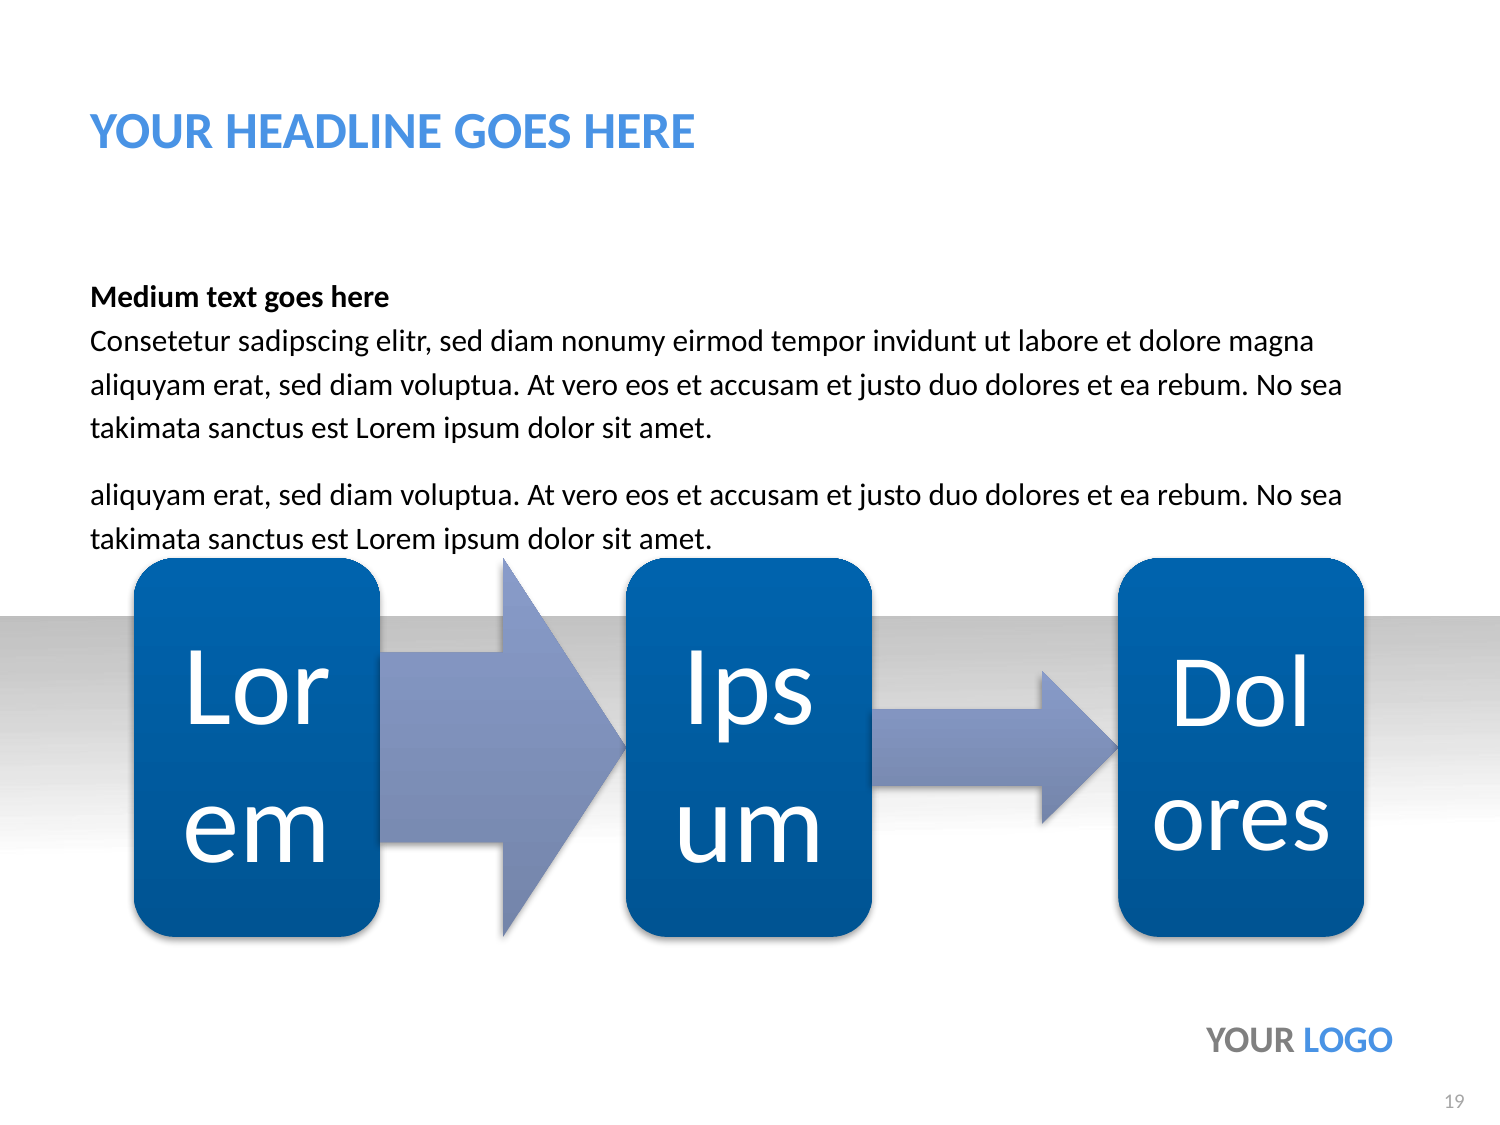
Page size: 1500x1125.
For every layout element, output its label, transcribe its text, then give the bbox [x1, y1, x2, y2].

text_box YOUR LOGO [74, 1007, 1409, 1090]
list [133, 558, 1365, 937]
slide_number 19 [1408, 1079, 1480, 1125]
title YOUR HEADLINE GOES HERE [75, 88, 1425, 171]
picture [0, 0, 1500, 1125]
text_box Medium text goes here Consetetur sadipscing elitr, sed diam nonumy eirmod tempor invidunt ut labore et dolore magna aliquyam erat, sed diam voluptua. At vero eos et accusam et justo duo dolores et ea rebum. No sea takimata sanctus est Lorem ipsum dolor sit amet. aliquyam erat, sed diam voluptua. At vero eos et accusam et justo duo dolores et ea rebum. No sea takimata sanctus est Lorem ipsum dolor sit amet. [74, 262, 1425, 597]
